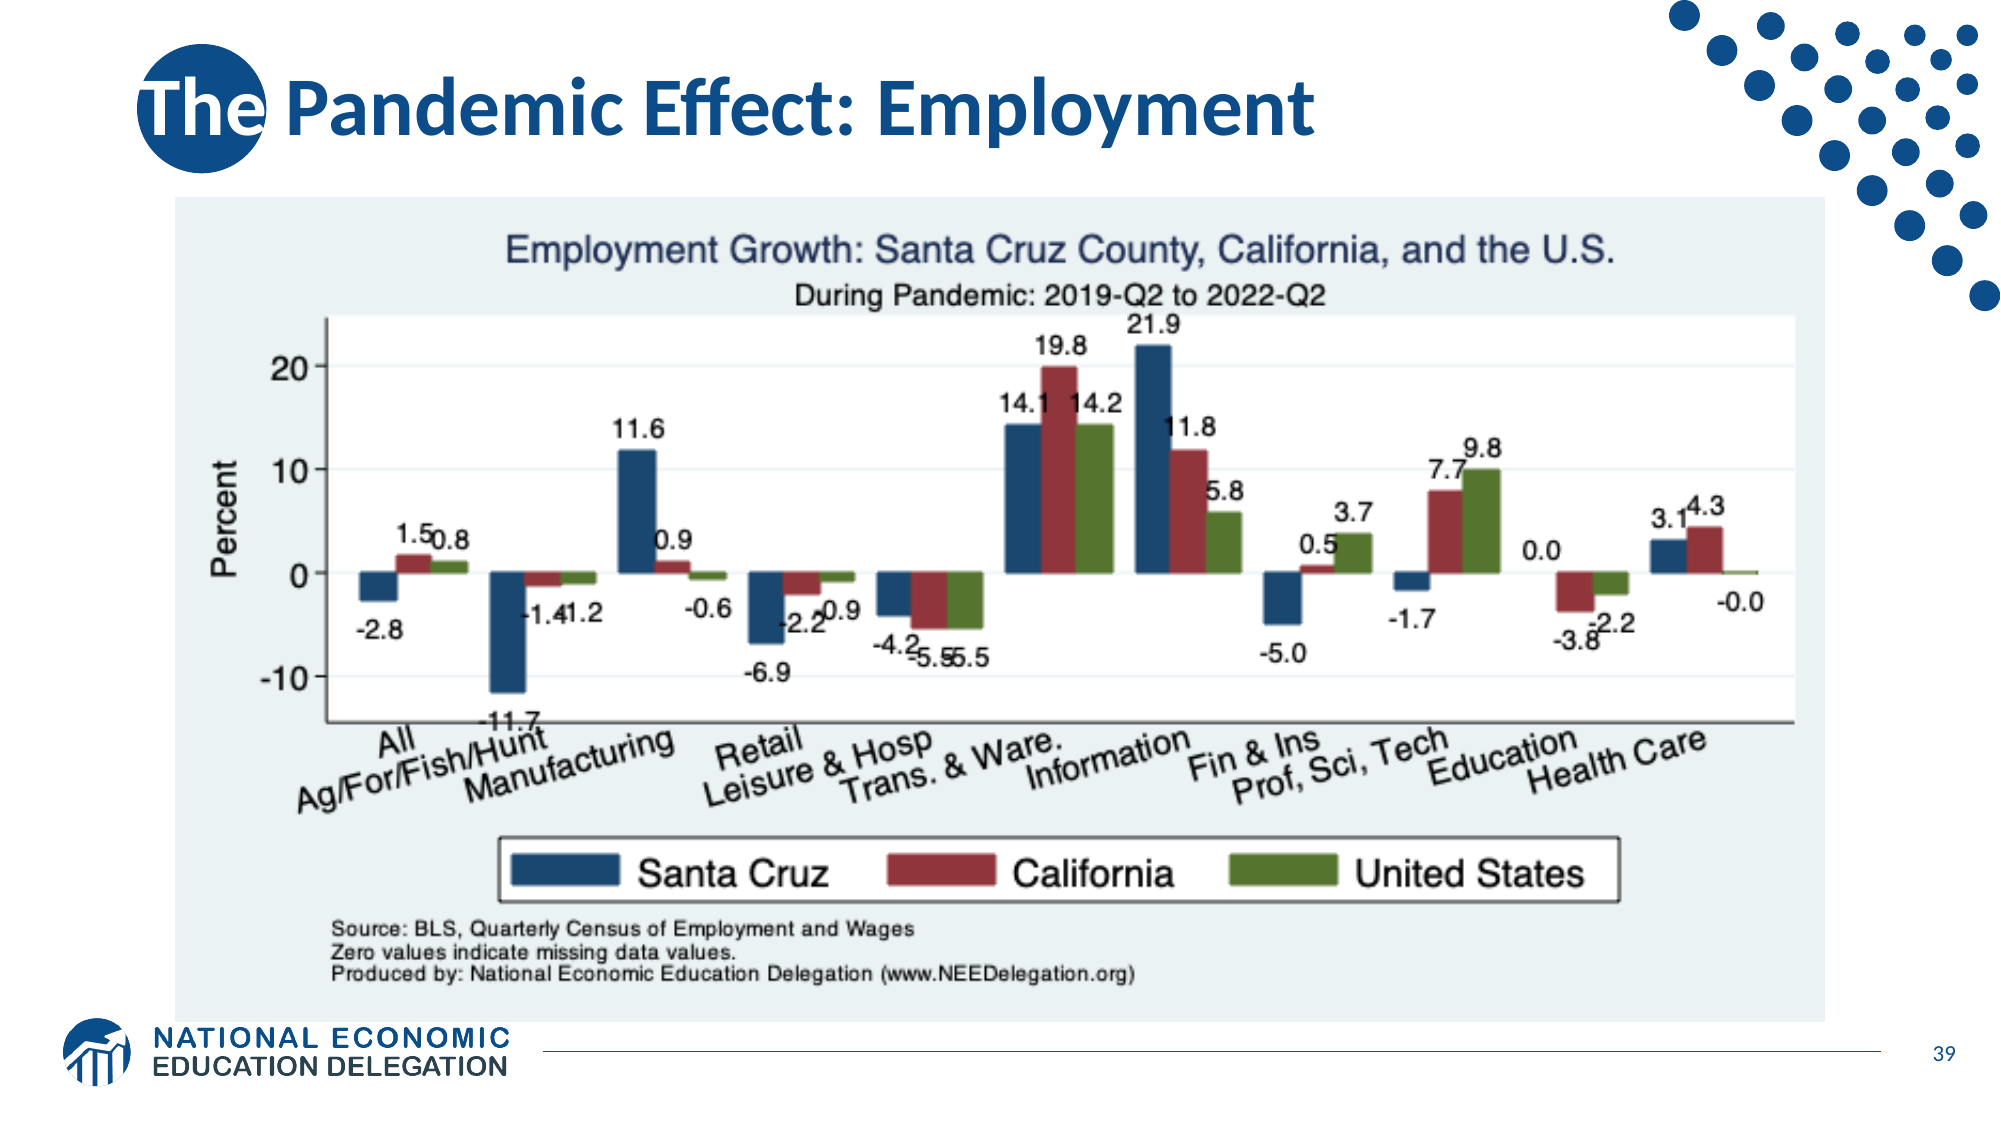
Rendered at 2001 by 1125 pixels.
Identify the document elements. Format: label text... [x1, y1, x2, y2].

slide_number 39 [1521, 1022, 1972, 1082]
picture [55, 1013, 520, 1091]
title The Pandemic Effect: Employment [124, 0, 1850, 218]
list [175, 197, 1825, 1022]
